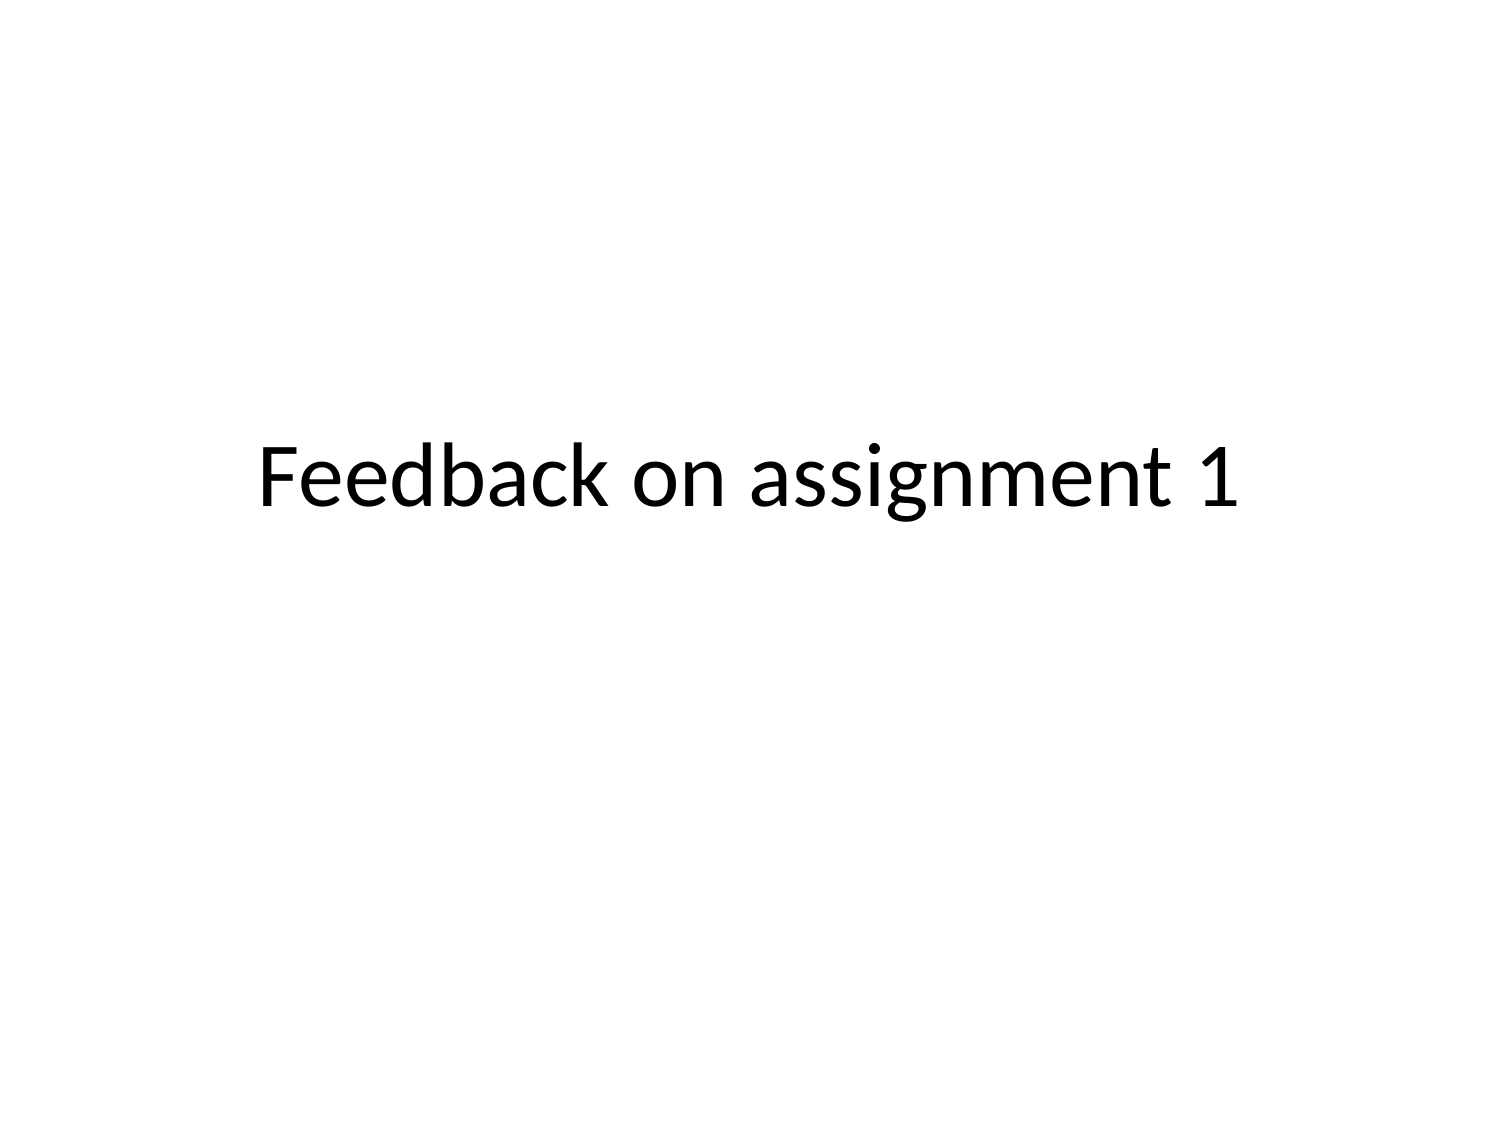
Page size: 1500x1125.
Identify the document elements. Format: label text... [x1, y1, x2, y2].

title Feedback on assignment 1 [112, 349, 1388, 591]
